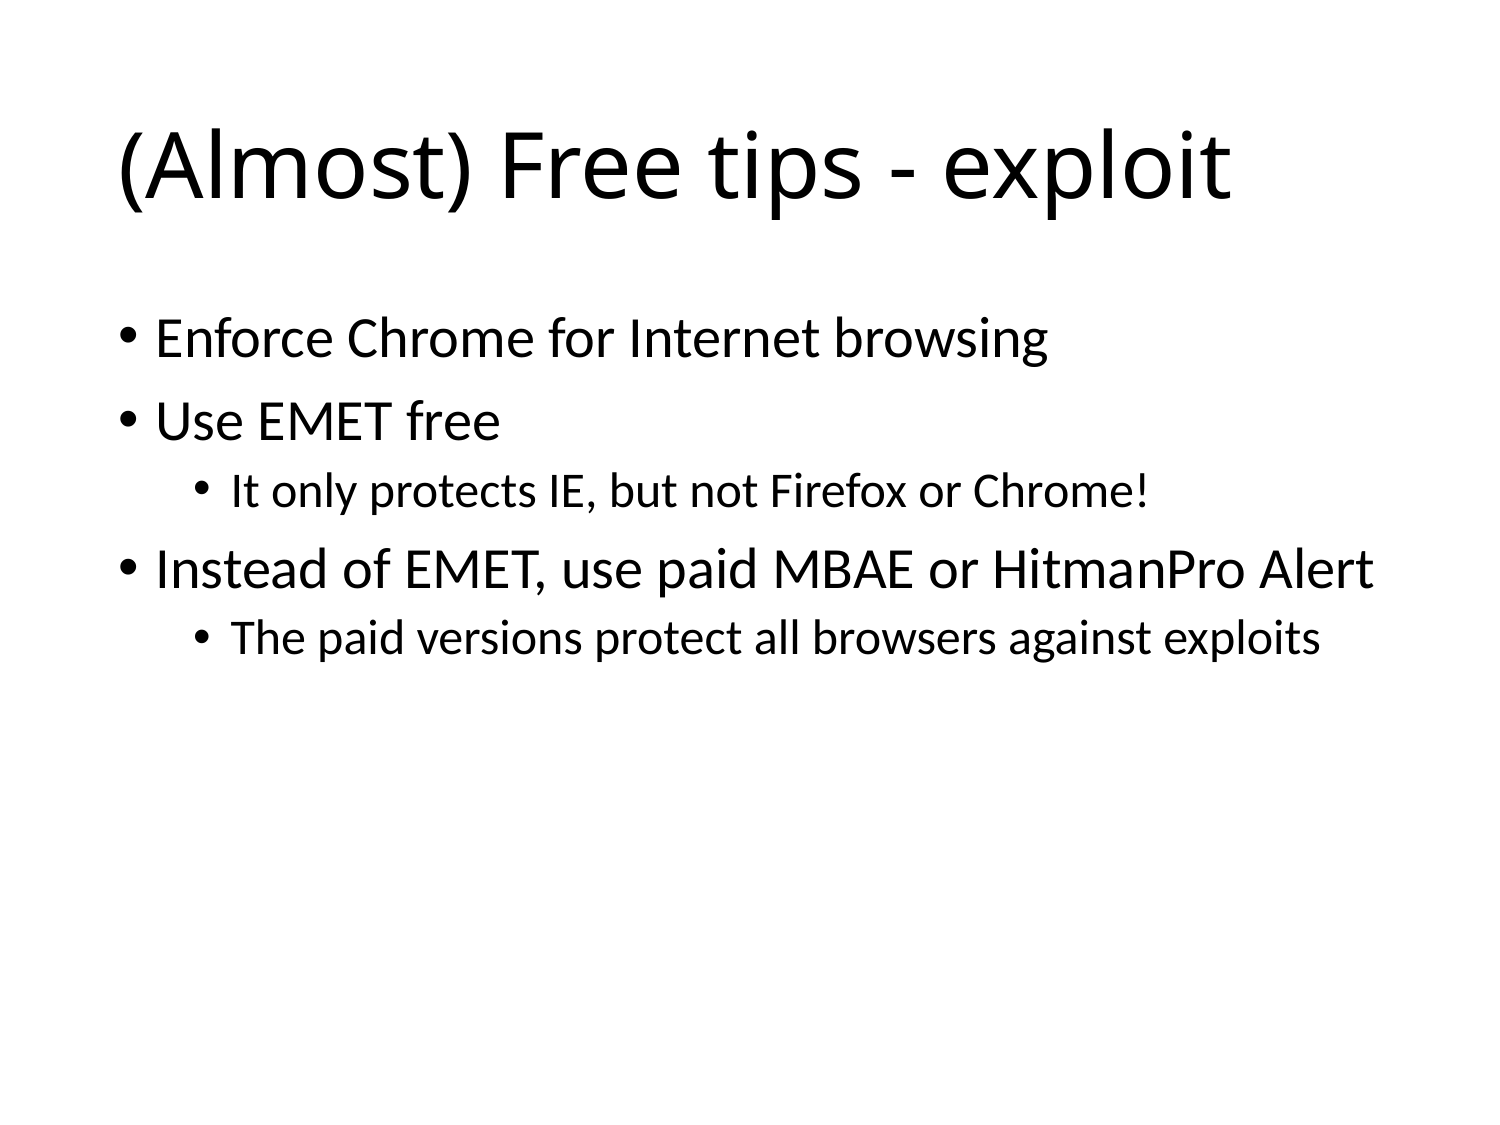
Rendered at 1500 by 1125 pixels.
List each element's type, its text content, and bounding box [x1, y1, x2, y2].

list Enforce Chrome for Internet browsing Use EMET free It only protects IE, but not Firefox or Chrome! Instead of EMET, use paid MBAE or HitmanPro Alert The paid versions protect all browsers against exploits [103, 299, 1397, 1014]
title (Almost) Free tips - exploit [103, 59, 1397, 278]
